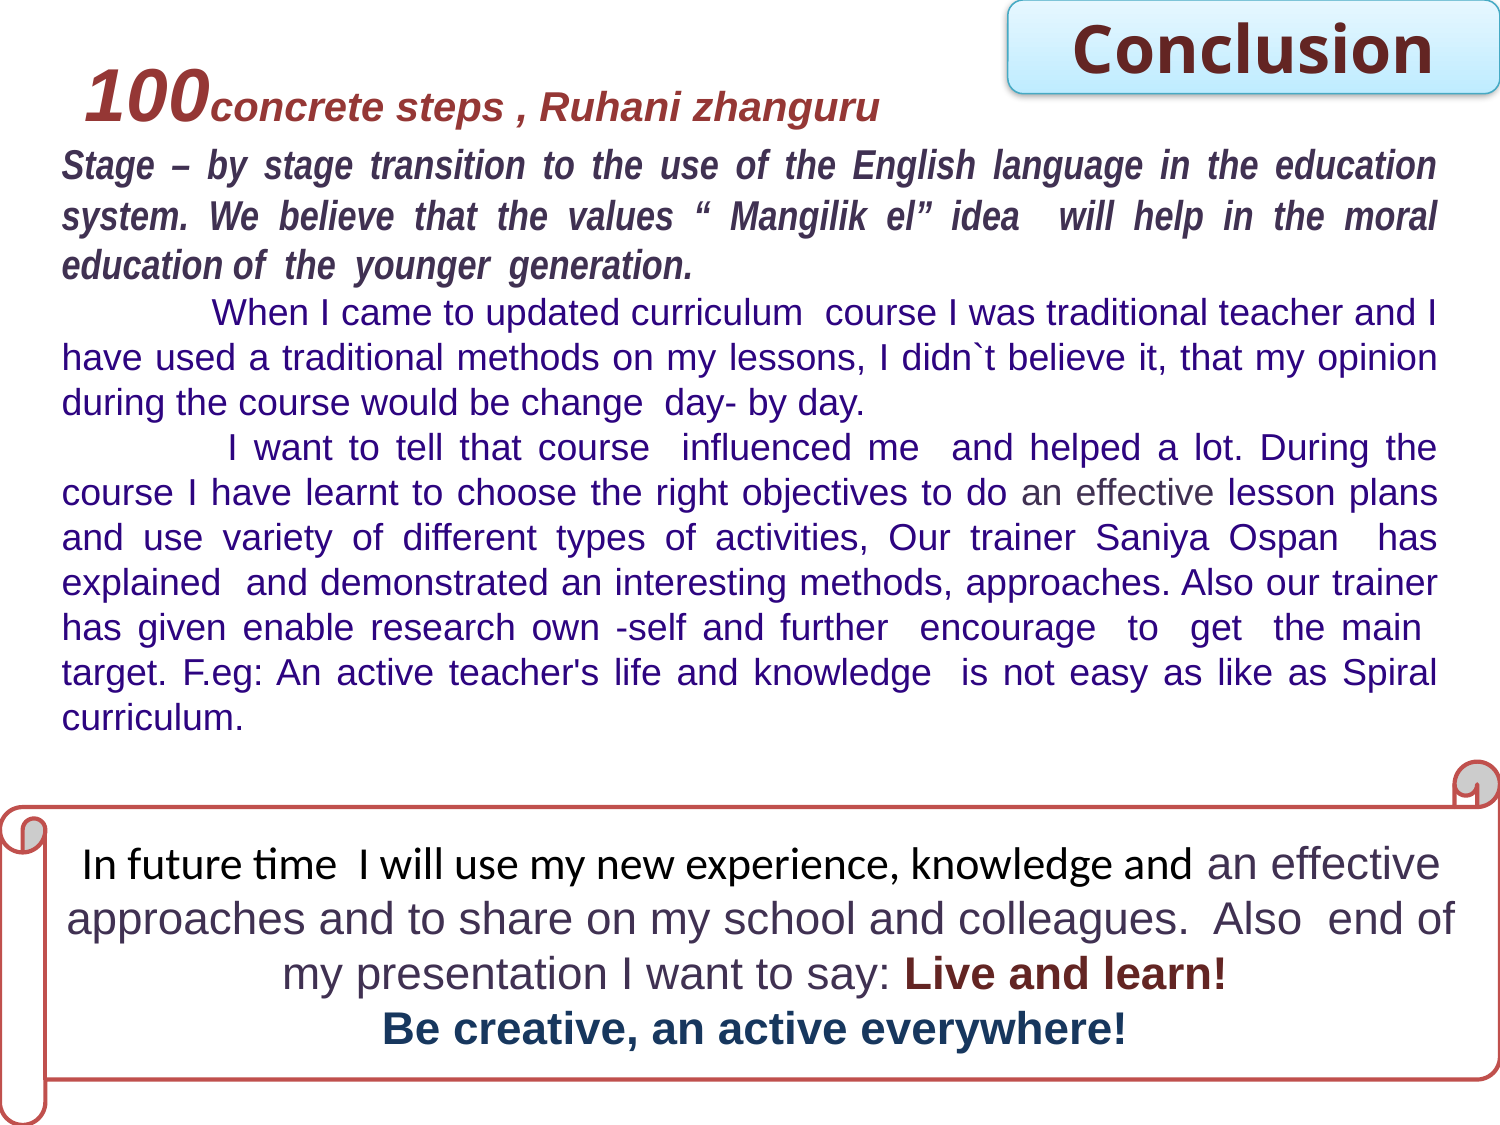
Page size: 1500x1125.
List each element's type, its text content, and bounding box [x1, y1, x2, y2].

text_box Conclusion [1006, 0, 1500, 95]
text_box In future time I will use my new experience, knowledge and an effective approaches and to share on my school and colleagues. Also end of my presentation I want to say: Live and learn! Be creative, an active everywhere! [0, 759, 1500, 1125]
text_box 100concrete steps , Ruhani zhanguru Stage – by stage transition to the use of the English language in the education system. We believe that the values “ Mangilik el” idea will help in the moral education of the younger generation. When I came to updated curriculum course I was traditional teacher and I have used a traditional methods on my lessons, I didn`t believe it, that my opinion during the course would be change day- by day. I want to tell that course influenced me and helped a lot. During the course I have learnt to choose the right objectives to do an effective lesson plans and use variety of different types of activities, Our trainer Saniya Ospan has explained and demonstrated an interesting methods, approaches. Also our trainer has given enable research own -self and further encourage to get the main target. F.eg: An active teacher's life and knowledge is not easy as like as Spiral curriculum. [45, 0, 1455, 764]
